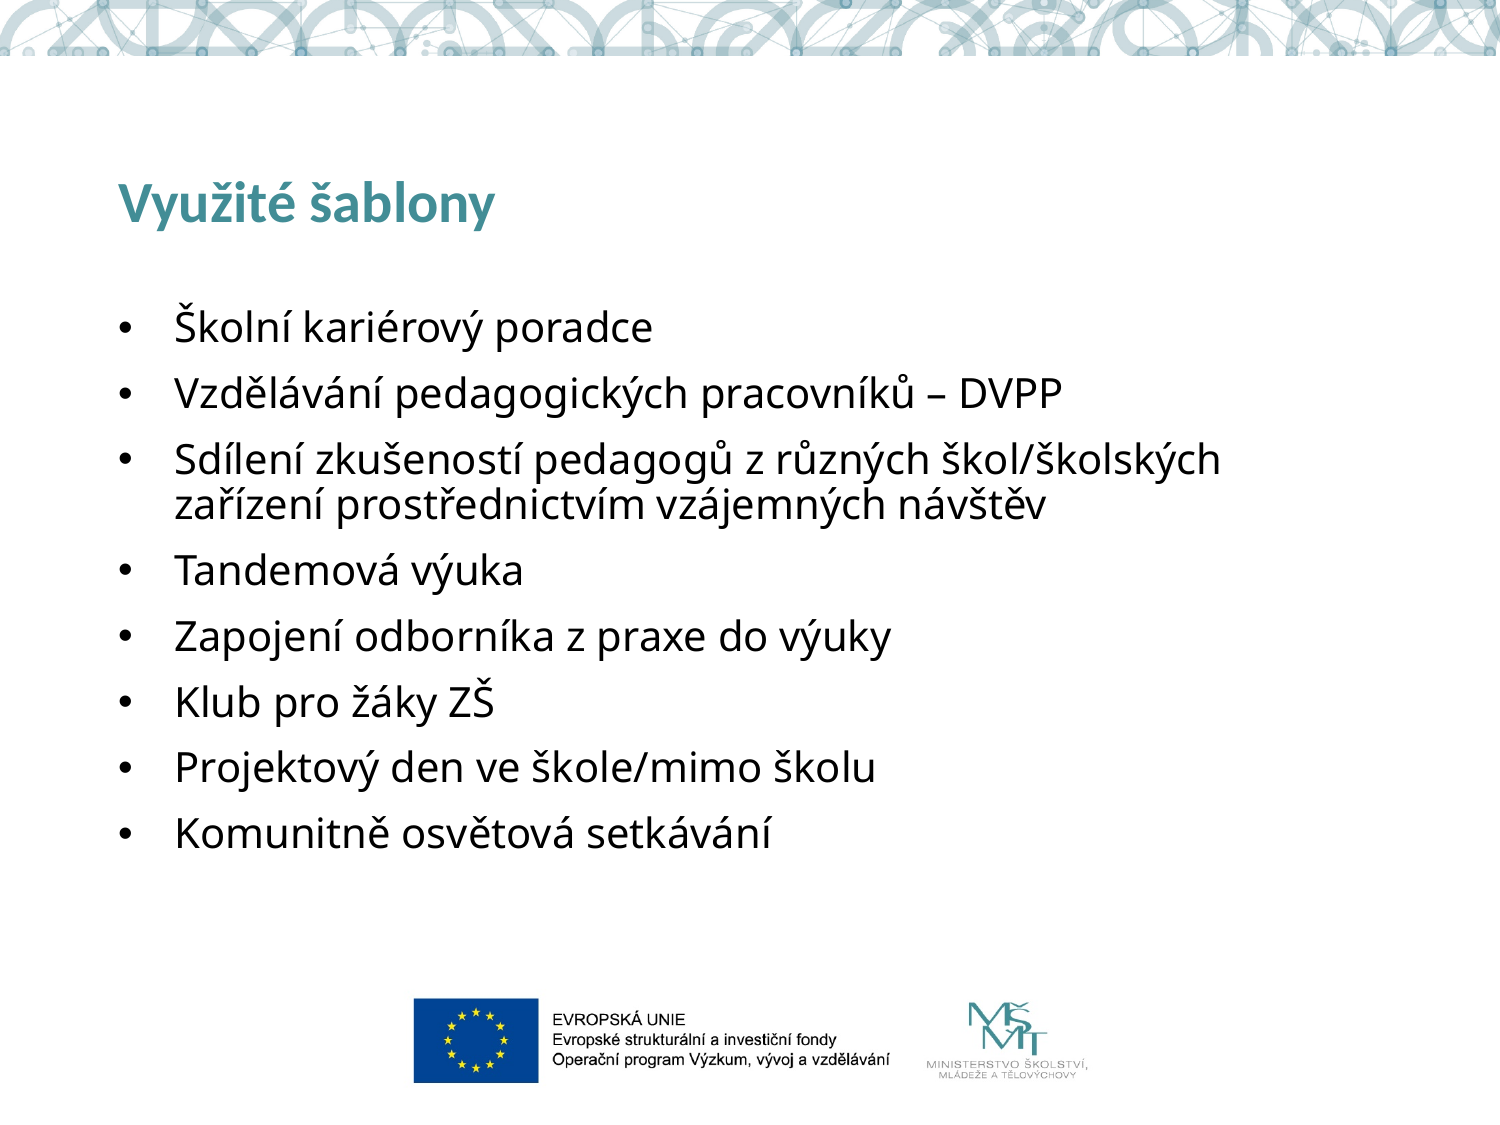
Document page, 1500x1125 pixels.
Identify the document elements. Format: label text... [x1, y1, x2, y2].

picture [371, 957, 1129, 1125]
picture [0, 0, 1500, 56]
list Školní kariérový poradce Vzdělávání pedagogických pracovníků – DVPP Sdílení zkušeností pedagogů z různých škol/školských zařízení prostřednictvím vzájemných návštěv Tandemová výuka Zapojení odborníka z praxe do výuky Klub pro žáky ZŠ Projektový den ve škole/mimo školu Komunitně osvětová setkávání [103, 299, 1397, 957]
title Využité šablony [103, 129, 1397, 278]
